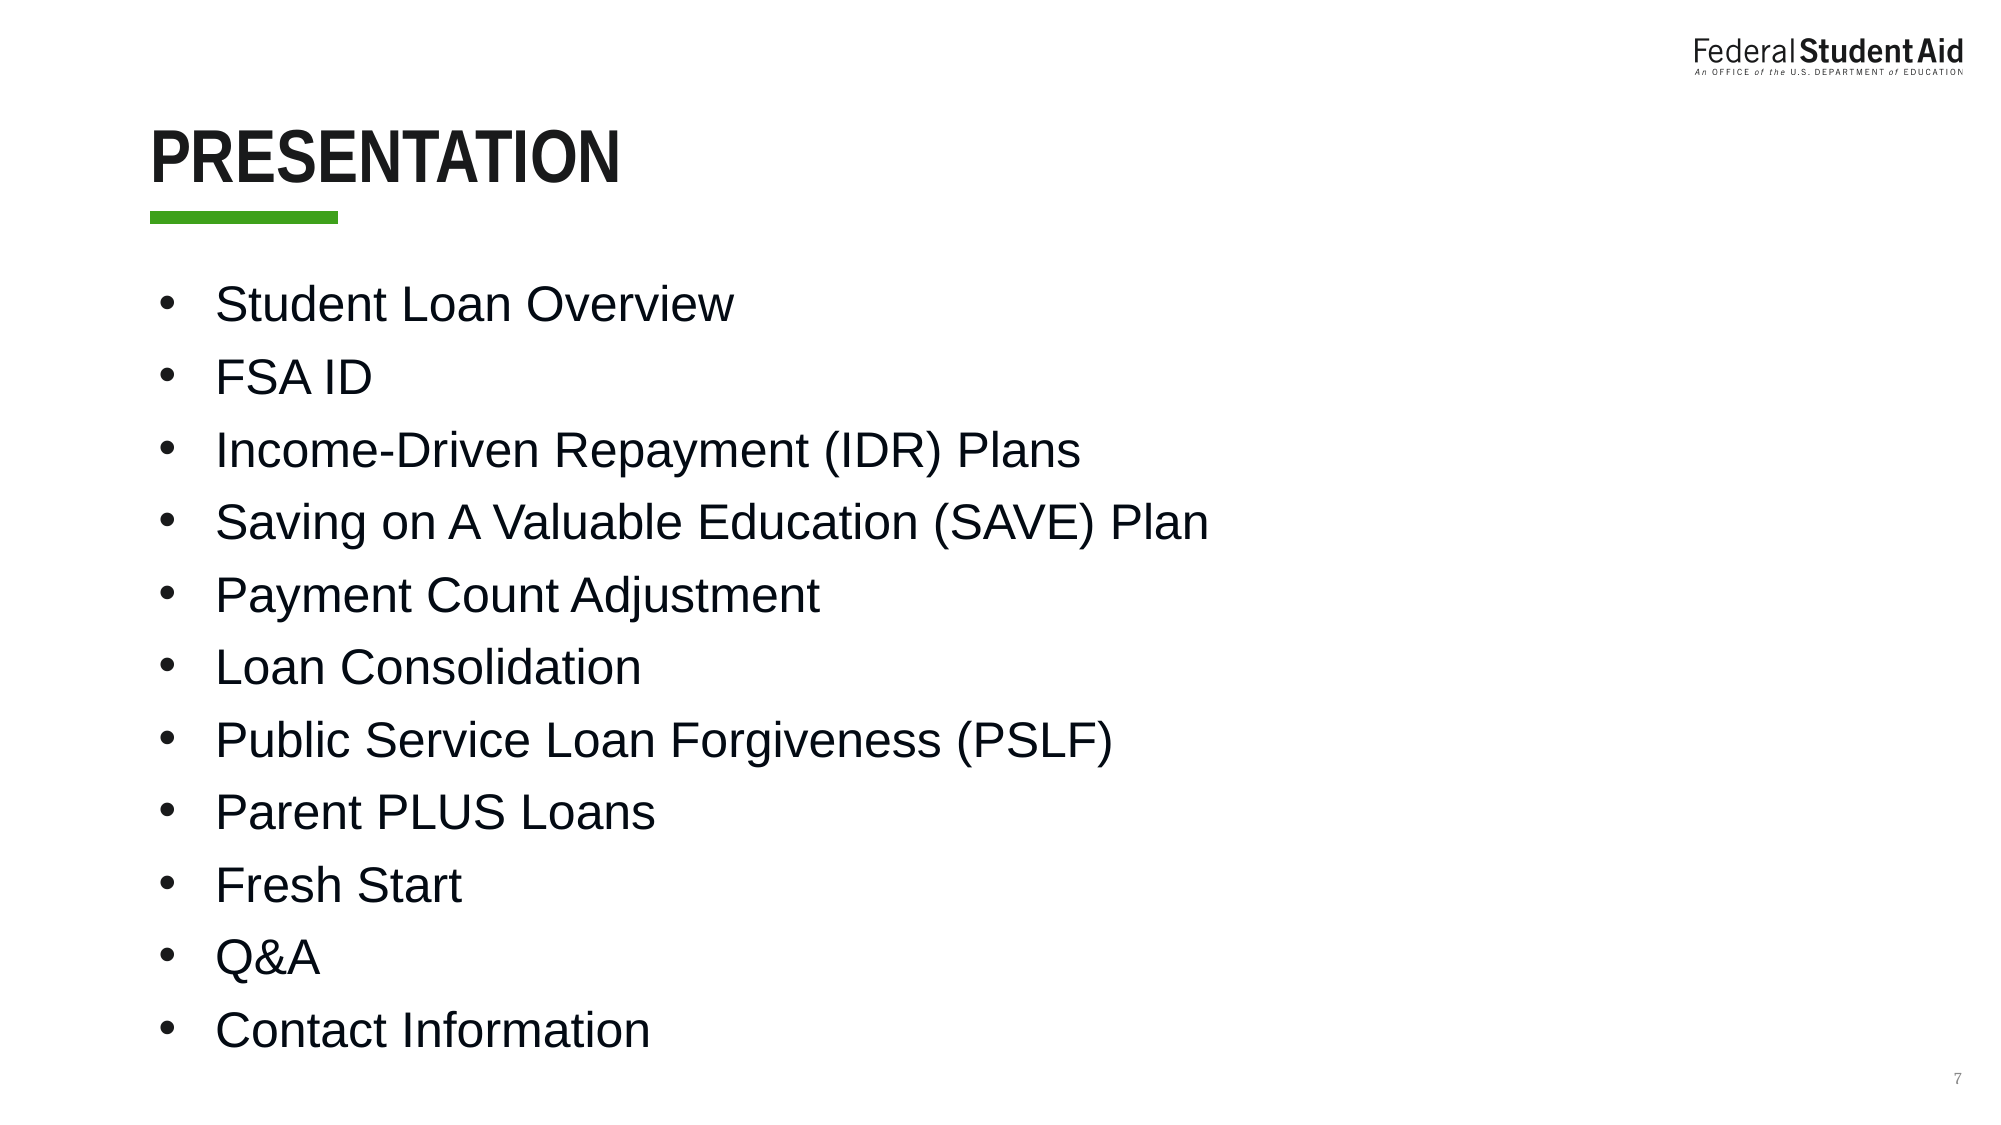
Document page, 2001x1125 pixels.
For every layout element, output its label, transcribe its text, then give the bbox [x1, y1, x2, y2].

slide_number ‹#› [1916, 1068, 1962, 1089]
title PRESENTATION [150, 48, 1662, 199]
picture [1694, 37, 1963, 75]
text_box Student Loan Overview FSA ID Income-Driven Repayment (IDR) Plans Saving on A Valuable Education (SAVE) Plan Payment Count Adjustment Loan Consolidation Public Service Loan Forgiveness (PSLF) Parent PLUS Loans Fresh Start Q&A Contact Information [143, 264, 1917, 988]
